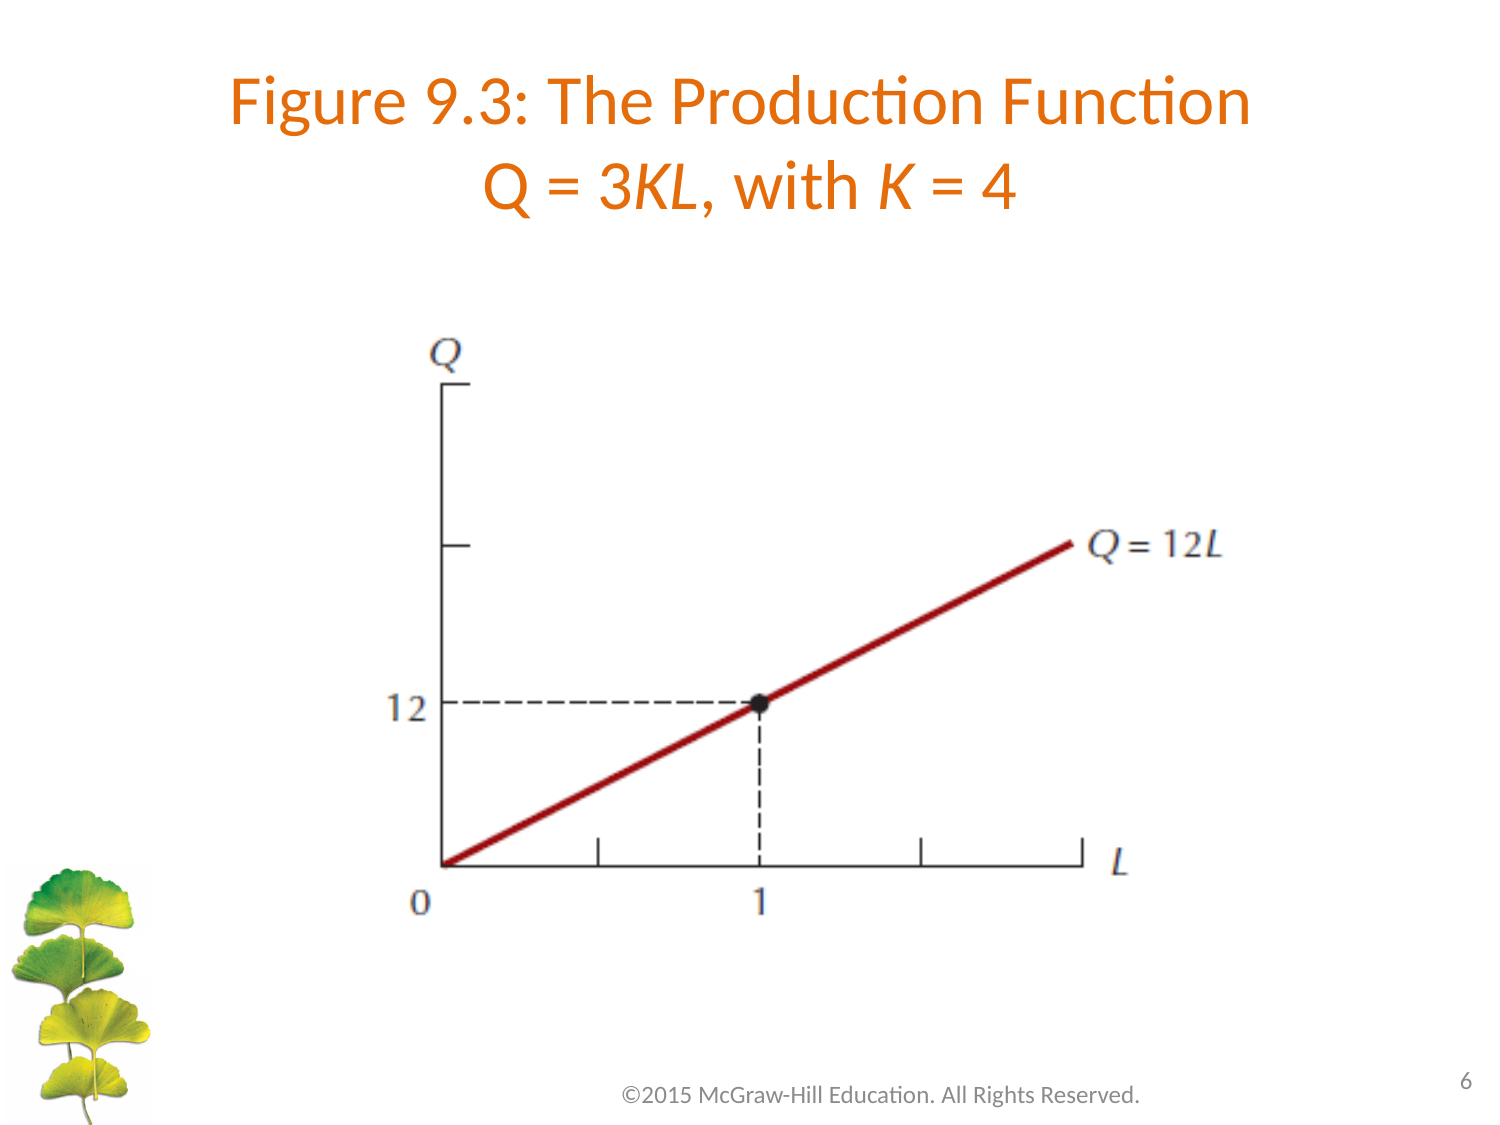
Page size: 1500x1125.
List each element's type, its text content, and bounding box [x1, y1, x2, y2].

title Figure 9.3: The Production Function Q = 3KL, with K = 4 [75, 45, 1425, 233]
picture [312, 324, 1288, 928]
picture [5, 864, 152, 1125]
slide_number 6 [1374, 1050, 1488, 1110]
footer ©2015 McGraw-Hill Education. All Rights Reserved. [587, 1064, 1175, 1124]
